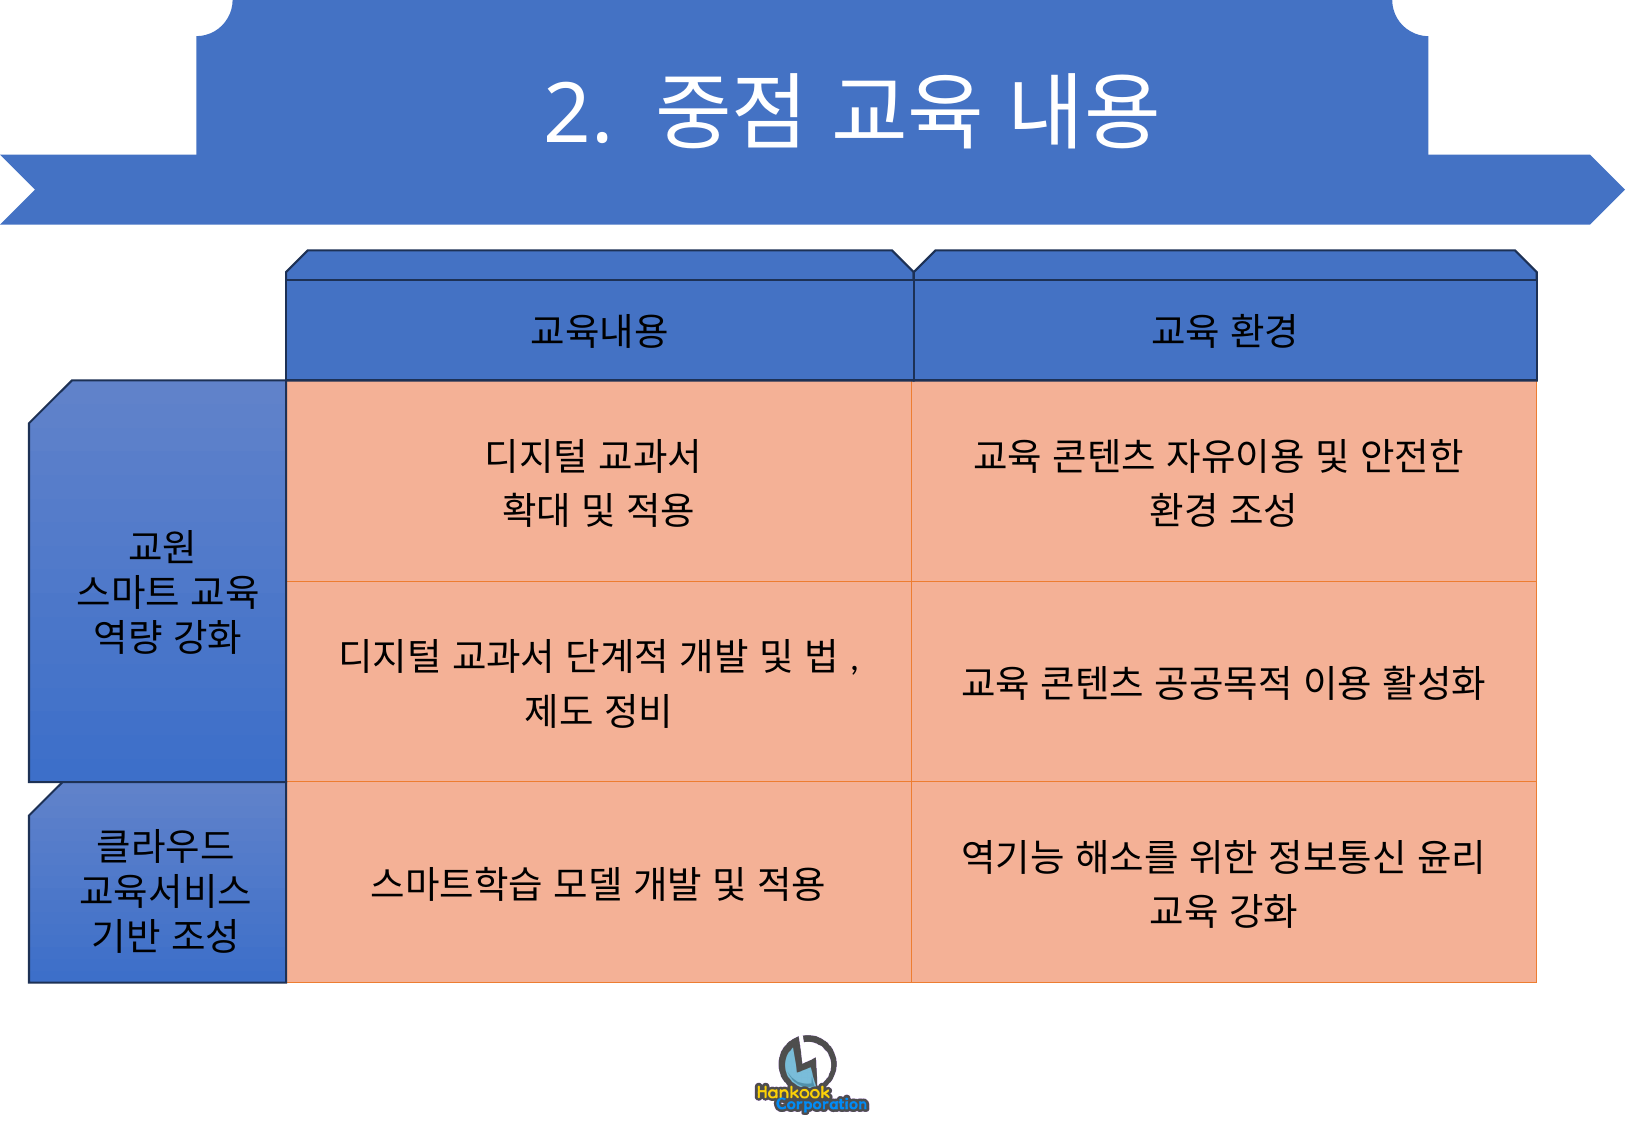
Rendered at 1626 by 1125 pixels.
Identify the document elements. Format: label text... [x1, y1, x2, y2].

text_box 교육내용 [285, 279, 913, 381]
text_box 클라우드 교육서비스 기반 조성 [27, 781, 288, 984]
title 2. 중점 교육 내용 [151, 7, 1554, 225]
table_cell 교육 콘텐츠 공공목적 이용 활성화 [912, 582, 1536, 781]
table_cell 역기능 해소를 위한 정보통신 윤리 교육 강화 [912, 782, 1536, 982]
table_header 디지털 교과서 확대 및 적용 [288, 382, 911, 581]
text_box [285, 249, 914, 279]
table_header 교육 콘텐츠 자유이용 및 안전한 환경 조성 [912, 382, 1536, 581]
picture [744, 1030, 881, 1125]
text_box [912, 249, 1538, 279]
table_cell 스마트학습 모델 개발 및 적용 [288, 782, 911, 982]
text_box 교원 스마트 교육 역량 강화 [27, 379, 288, 784]
table_cell 디지털 교과서 단계적 개발 및 법, 제도 정비 [288, 582, 911, 781]
text_box 교육 환경 [913, 279, 1538, 381]
